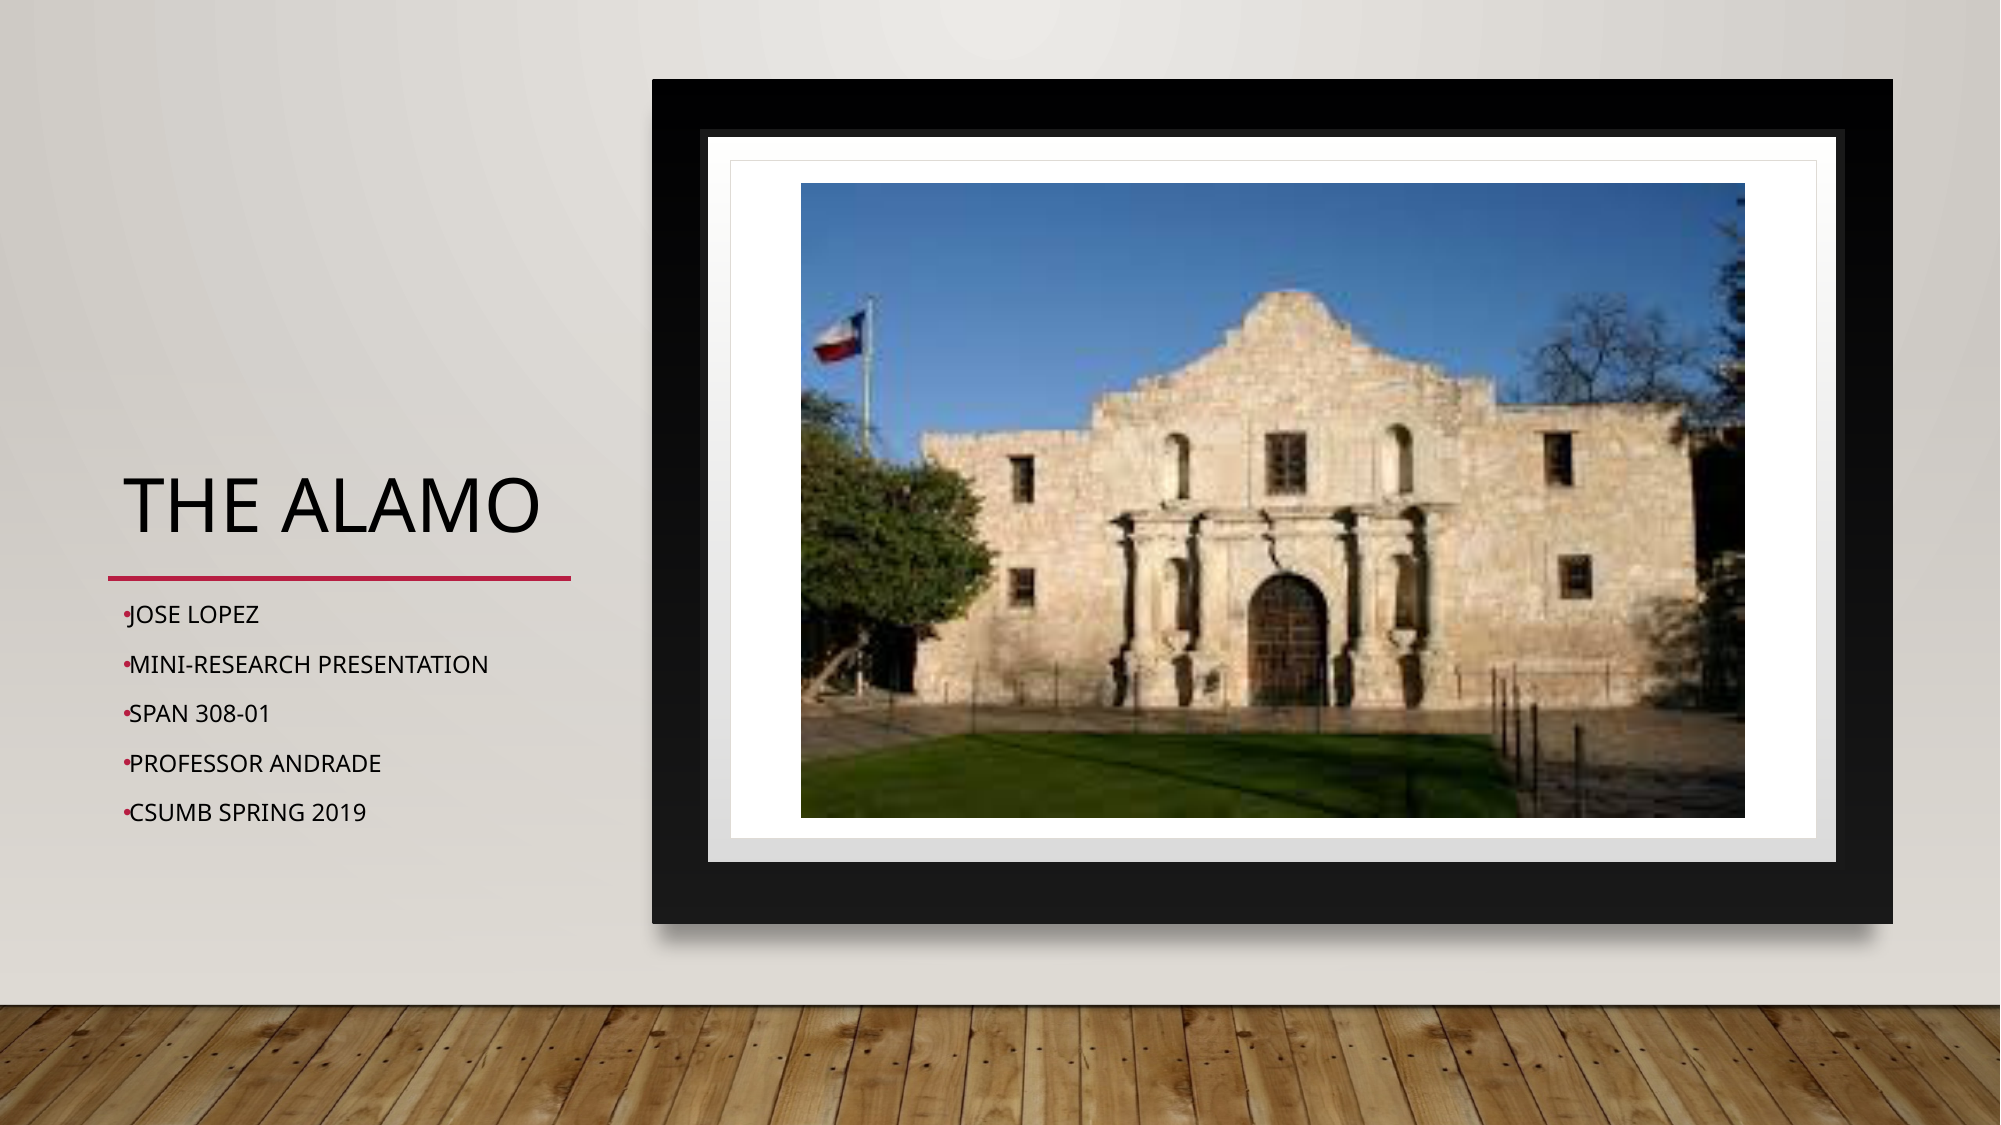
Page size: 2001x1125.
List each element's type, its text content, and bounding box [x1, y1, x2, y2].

subtitle Jose Lopez Mini-Research Presentation Span 308-01 Professor Andrade CSUMB Spring 2019 [108, 580, 572, 844]
picture [801, 182, 1745, 818]
text_box [0, 330, 2000, 1004]
title The Alamo [108, 241, 572, 549]
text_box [652, 78, 1894, 924]
picture [0, 1006, 2000, 1125]
text_box [0, 0, 2000, 330]
